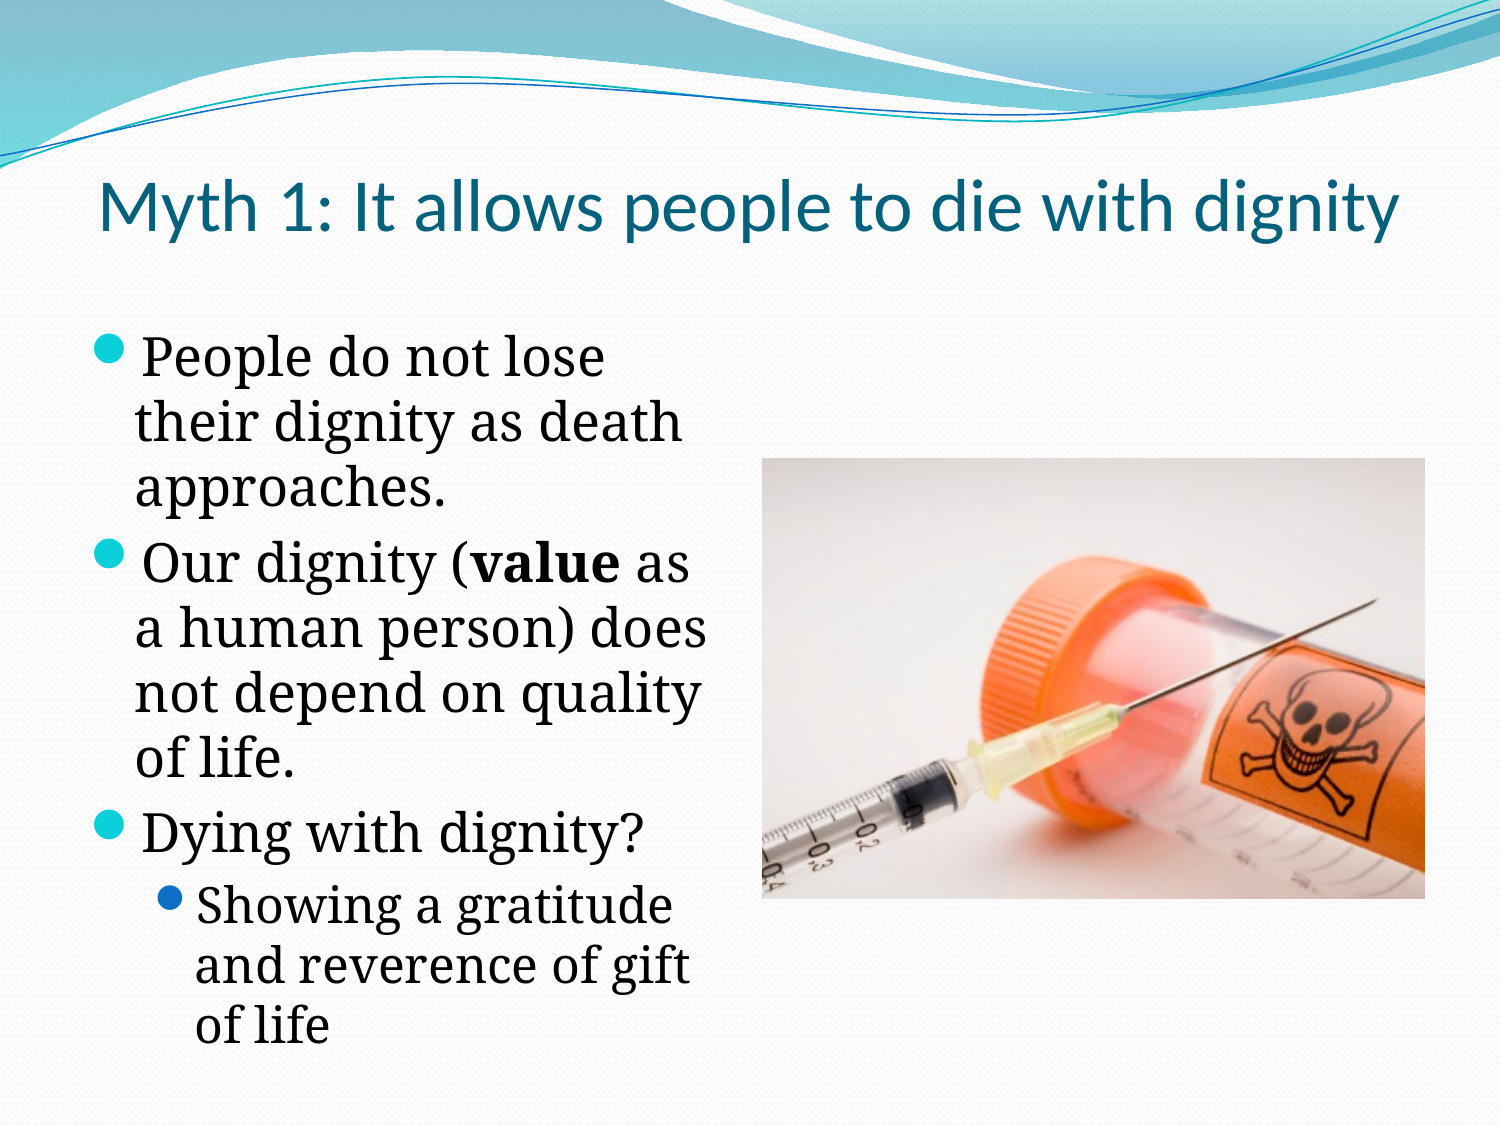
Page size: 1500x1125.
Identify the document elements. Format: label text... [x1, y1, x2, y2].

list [762, 314, 1426, 1043]
list People do not lose their dignity as death approaches. Our dignity (value as a human person) does not depend on quality of life. Dying with dignity? Showing a gratitude and reverence of gift of life [75, 314, 738, 1043]
title Myth 1: It allows people to die with dignity [75, 132, 1425, 247]
